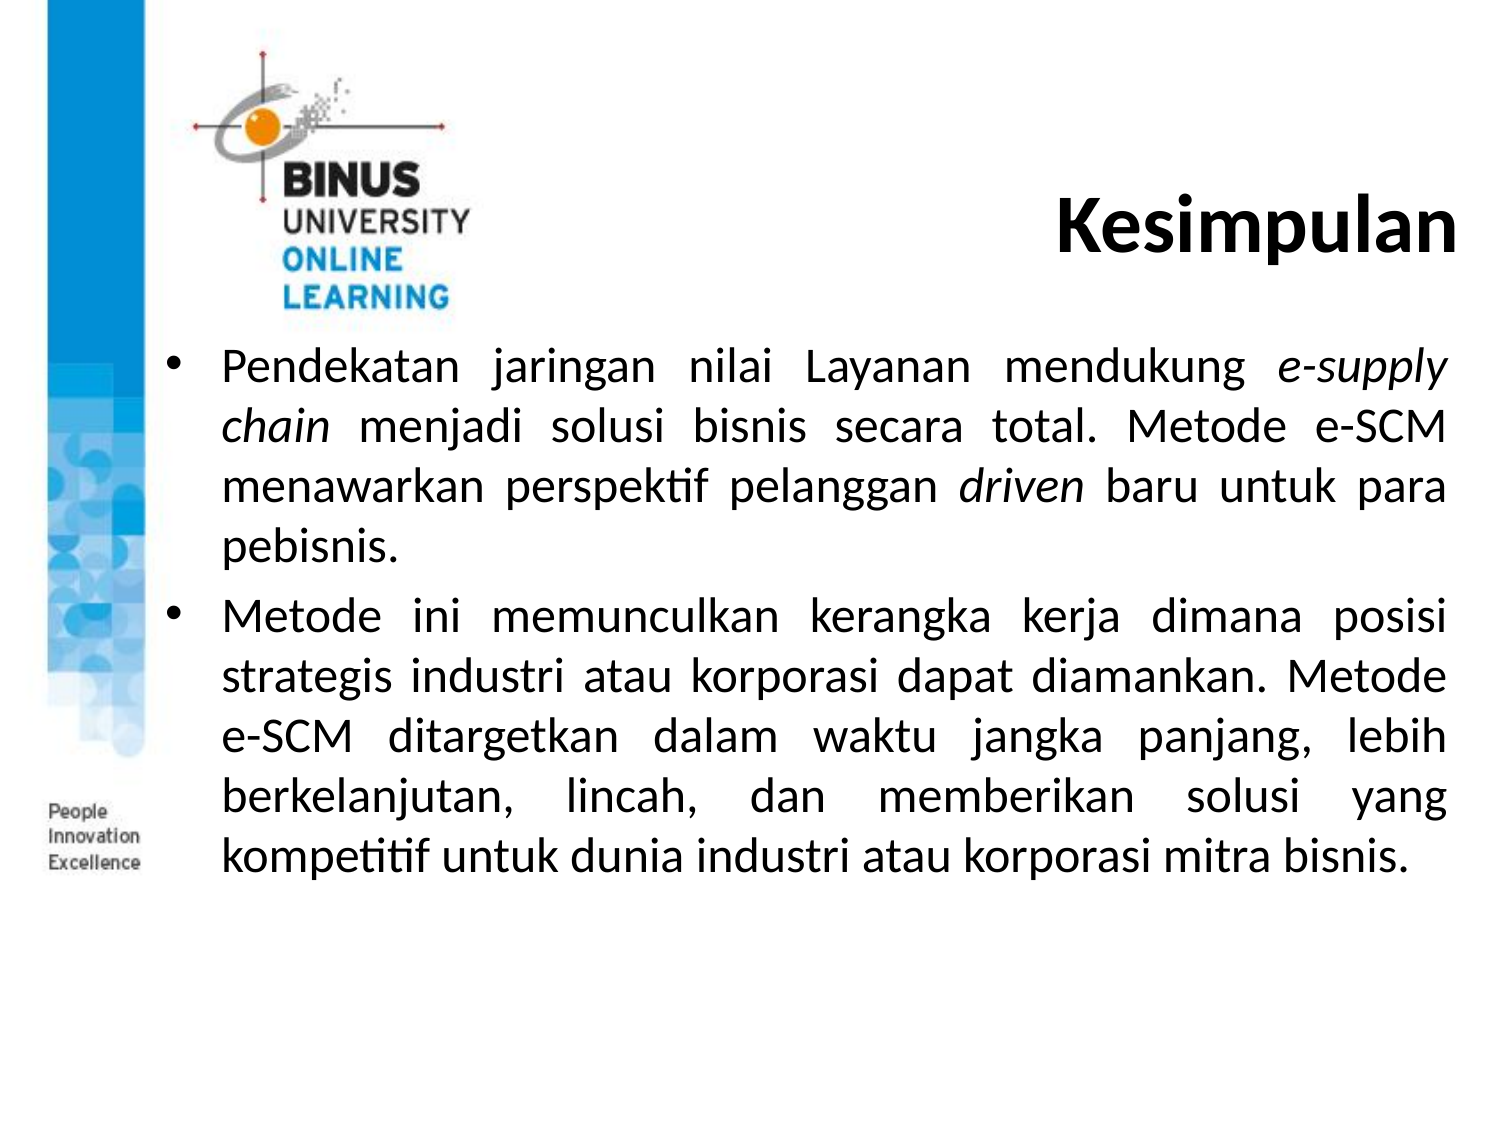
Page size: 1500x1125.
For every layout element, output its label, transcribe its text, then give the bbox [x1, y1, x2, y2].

picture [0, 0, 1500, 1125]
list Pendekatan jaringan nilai Layanan mendukung e-supply chain menjadi solusi bisnis secara total. Metode e-SCM menawarkan perspektif pelanggan driven baru untuk para pebisnis. Metode ini memunculkan kerangka kerja dimana posisi strategis industri atau korporasi dapat diamankan. Metode e-SCM ditargetkan dalam waktu jangka panjang, lebih berkelanjutan, lincah, dan memberikan solusi yang kompetitif untuk dunia industri atau korporasi mitra bisnis. [150, 324, 1463, 1025]
title Kesimpulan [549, 125, 1475, 313]
